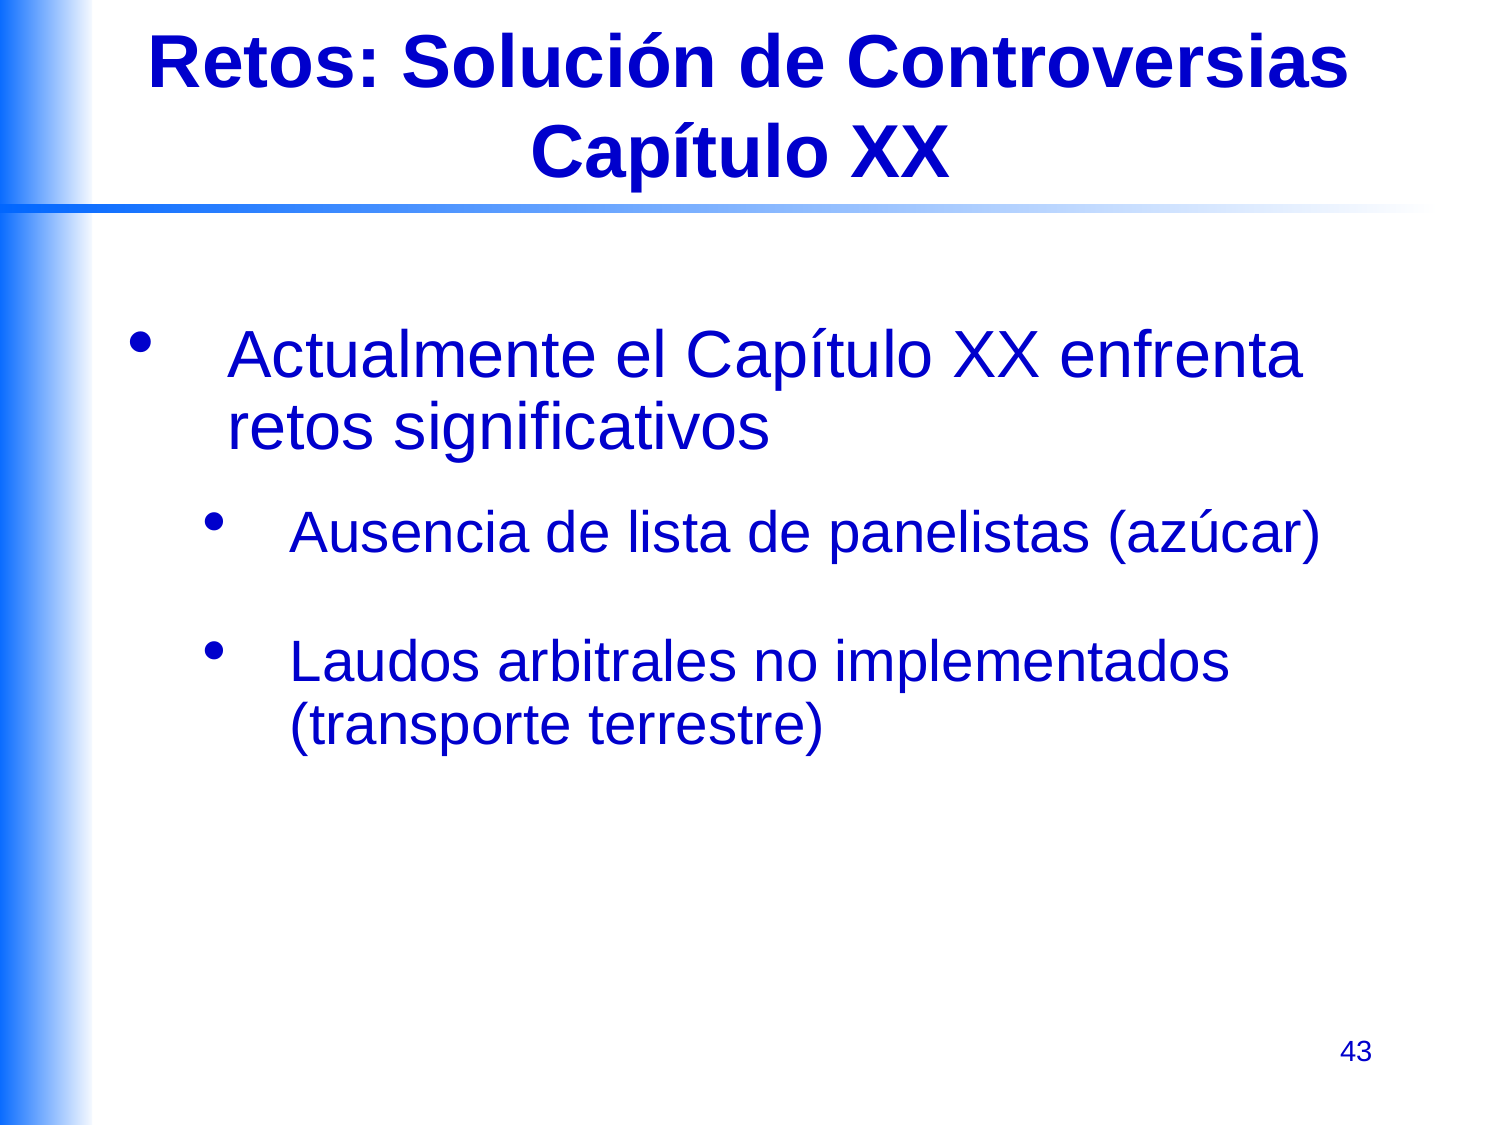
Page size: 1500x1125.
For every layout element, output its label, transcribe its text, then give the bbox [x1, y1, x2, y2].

slide_number 43 [1074, 1048, 1388, 1101]
list Actualmente el Capítulo XX enfrenta retos significativos Ausencia de lista de panelistas (azúcar) Laudos arbitrales no implementados (transporte terrestre) [111, 278, 1424, 1048]
title Retos: Solución de Controversias Capítulo XX [0, 12, 1500, 193]
